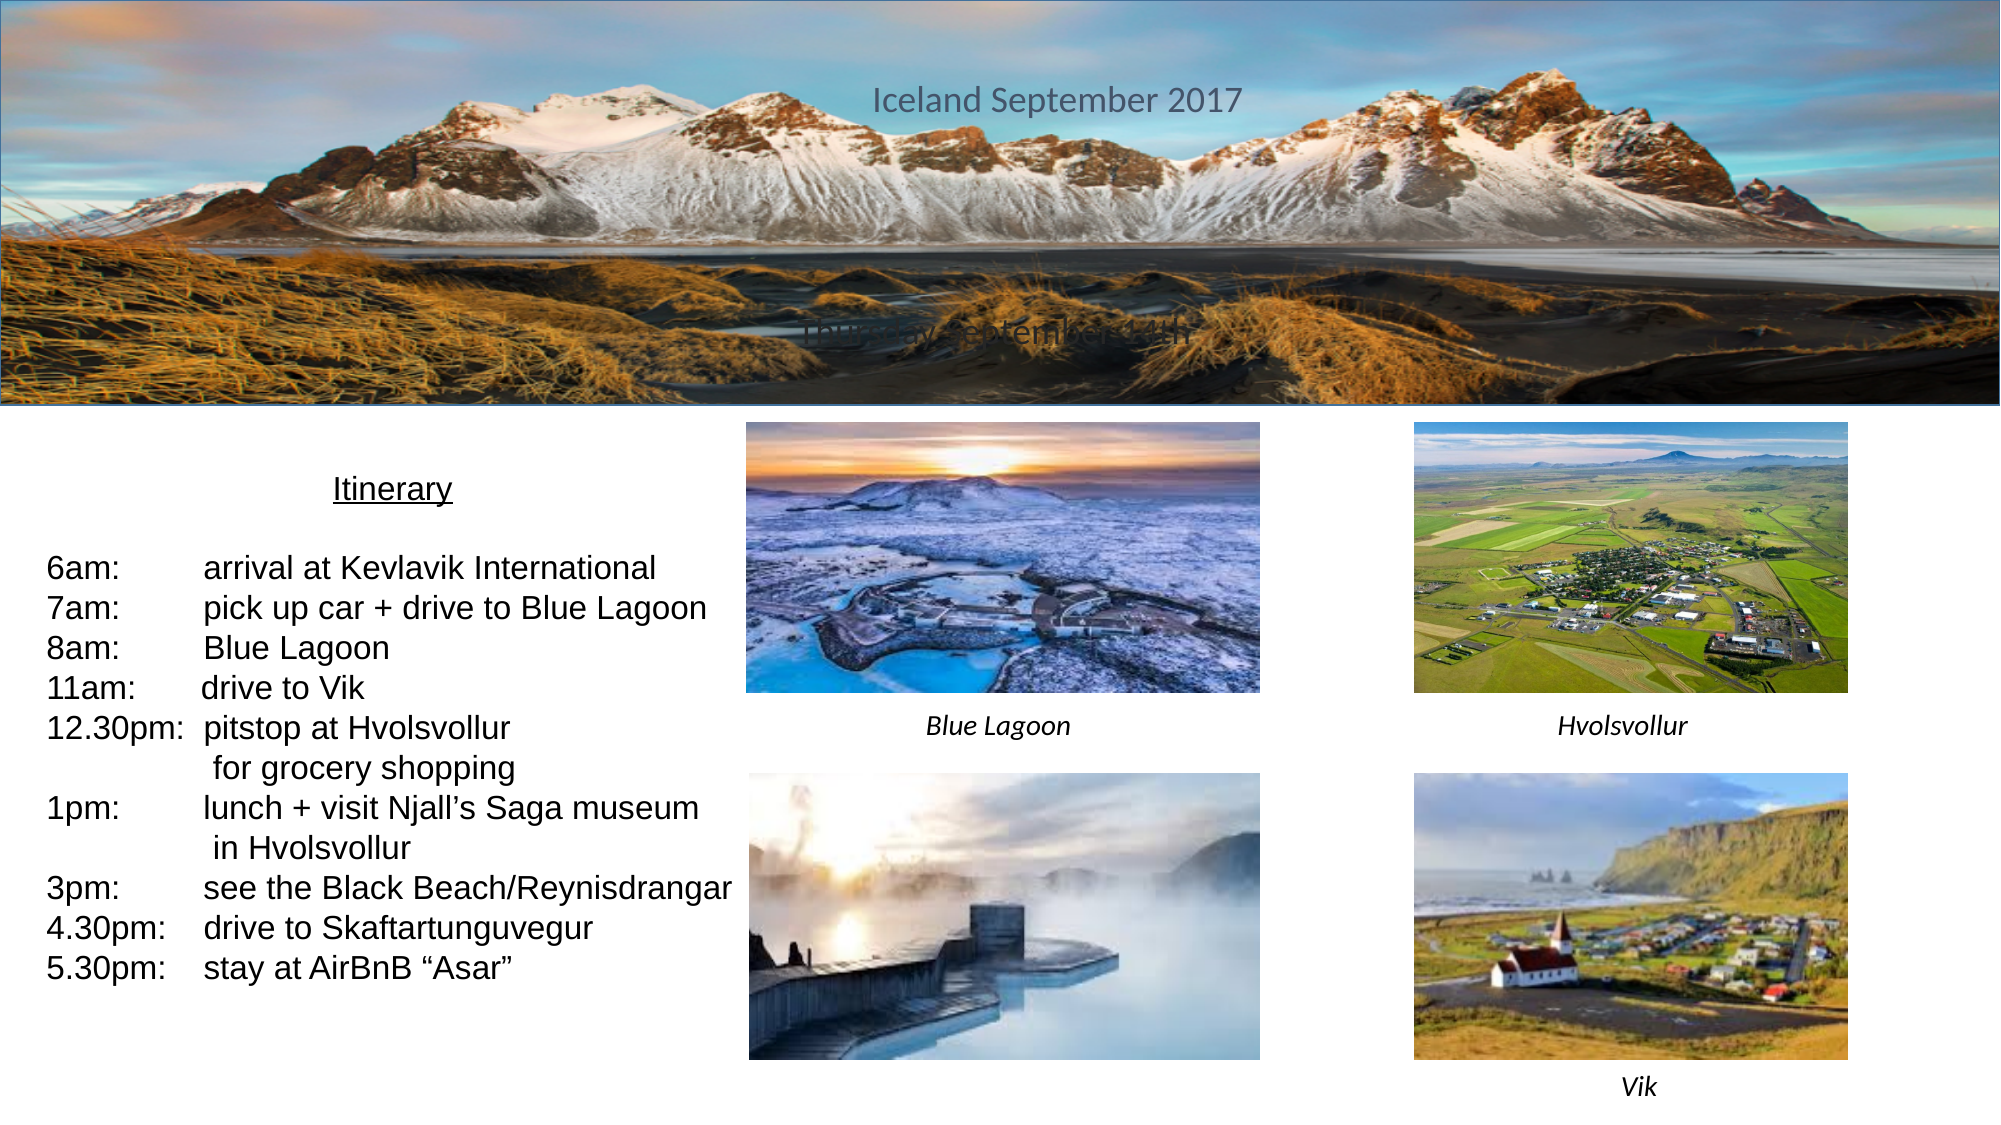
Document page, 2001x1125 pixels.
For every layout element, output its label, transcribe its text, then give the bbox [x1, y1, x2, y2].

text_box Hvolsvollur [1397, 699, 1848, 749]
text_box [0, 0, 2000, 406]
picture [746, 422, 1261, 693]
picture [1413, 422, 1849, 693]
picture [827, 684, 834, 693]
text_box Itinerary 6am: arrival at Kevlavik International 7am: pick up car + drive to Blue Lagoon 8am: Blue Lagoon 11am: drive to Vik 12.30pm: pitstop at Hvolsvollur for grocery shopping 1pm: lunch + visit Njall’s Saga museum in Hvolsvollur 3pm: see the Black Beach/Reynisdrangar 4.30pm: drive to Skaftartunguvegur 5.30pm: stay at AirBnB “Asar” [38, 459, 747, 994]
picture [784, 685, 791, 693]
picture [1413, 773, 1849, 1060]
text_box Vik [1414, 1059, 1864, 1110]
picture [748, 773, 1261, 1060]
text_box Blue Lagoon [773, 699, 1224, 749]
